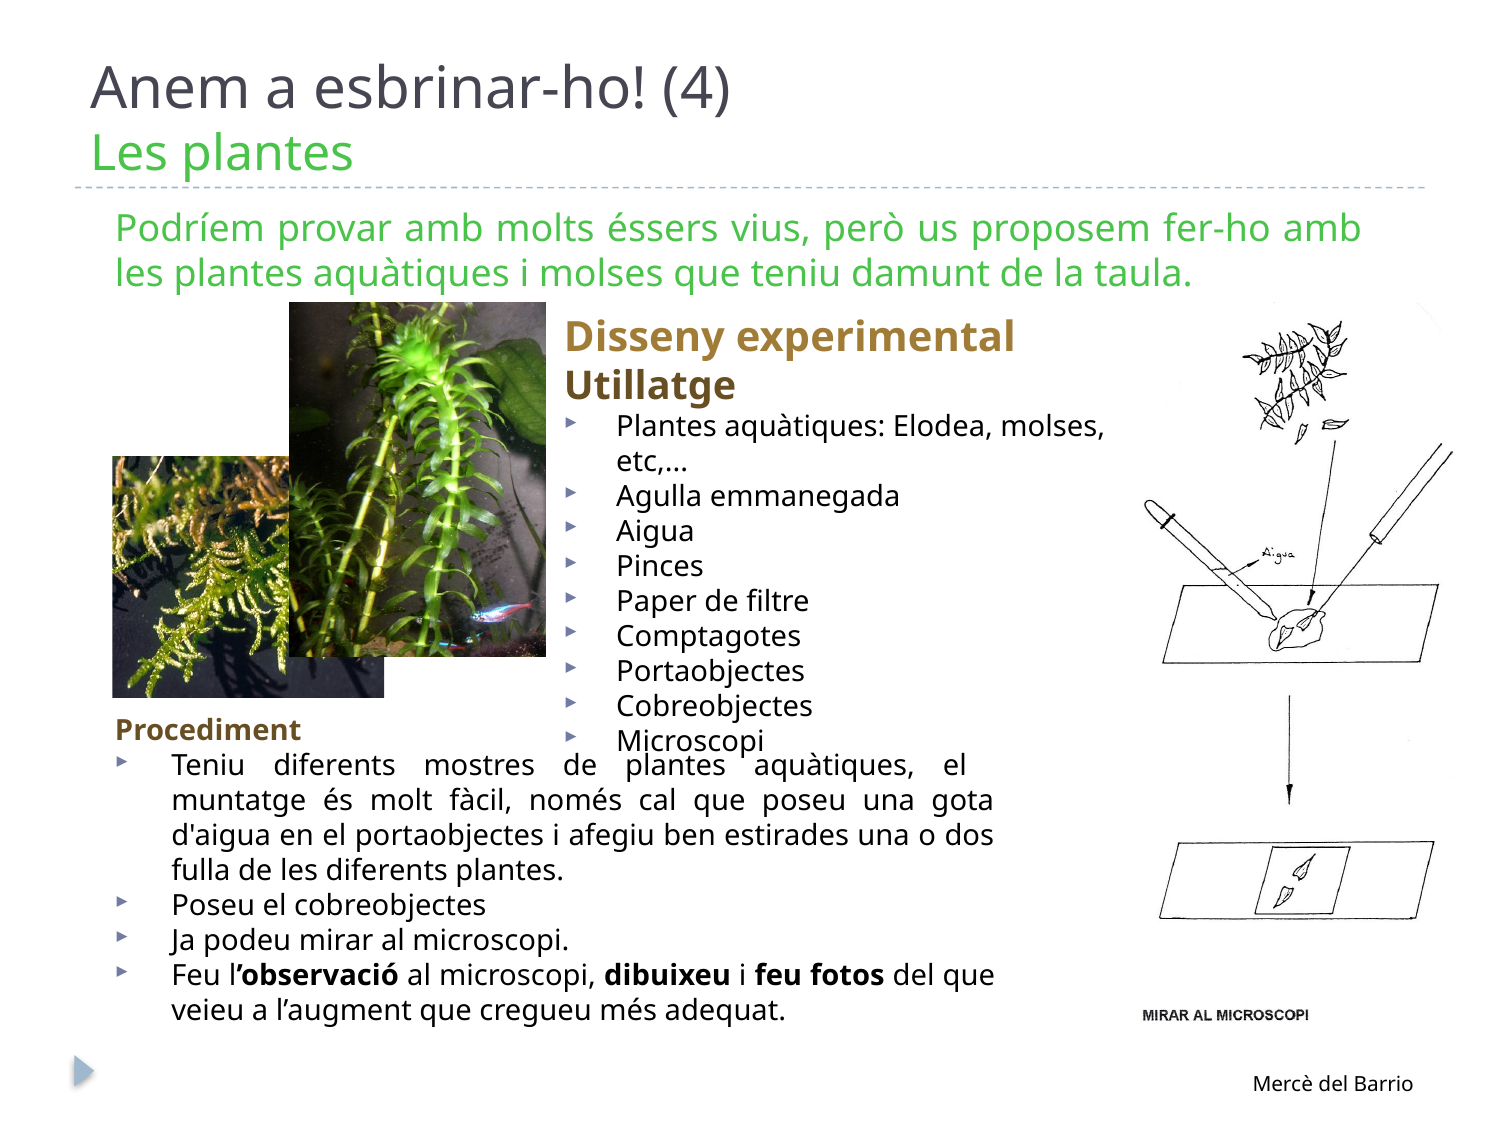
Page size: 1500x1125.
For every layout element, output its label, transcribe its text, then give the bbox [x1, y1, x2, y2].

picture [111, 302, 546, 699]
text_box Anem a esbrinar-ho! (4) Les plantes [74, 24, 1425, 188]
text_box Podríem provar amb molts éssers vius, però us proposem fer-ho amb les plantes aquàtiques i molses que teniu damunt de la taula. [100, 196, 1378, 303]
text_box Disseny experimental Utillatge Plantes aquàtiques: Elodea, molses, etc,... Agulla emmanegada Aigua Pinces Paper de filtre Comptagotes Portaobjectes Cobreobjectes Microscopi [549, 303, 1127, 740]
text_box Procediment Teniu diferents mostres de plantes aquàtiques, el muntatge és molt fàcil, només cal que poseu una gota d'aigua en el portaobjectes i afegiu ben estirades una o dos fulla de les diferents plantes. Poseu el cobreobjectes Ja podeu mirar al microscopi. Feu l’observació al microscopi, dibuixeu i feu fotos del que veieu a l’augment que cregueu més adequat. [100, 704, 1010, 1012]
picture [1127, 302, 1458, 1036]
